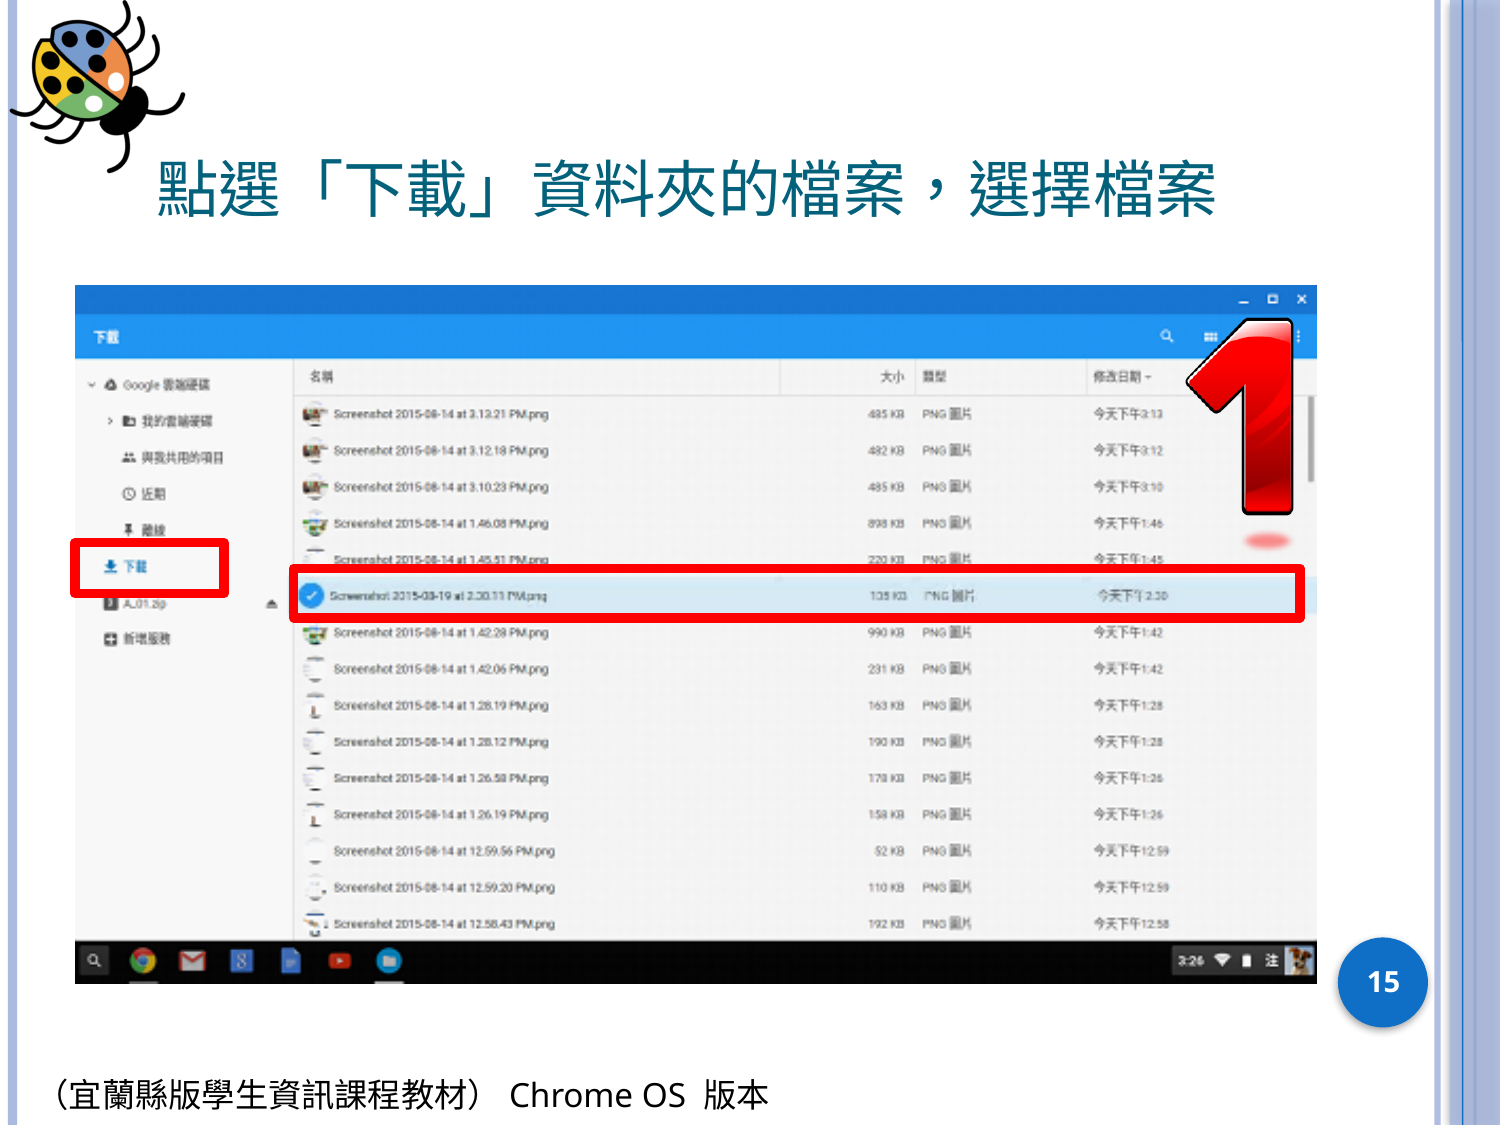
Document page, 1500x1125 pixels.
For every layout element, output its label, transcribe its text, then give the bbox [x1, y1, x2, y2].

title 點選「下載」資料夾的檔案，選擇檔案 [75, 45, 1300, 233]
picture [74, 284, 1318, 984]
picture [0, 0, 169, 176]
slide_number 15 [1333, 940, 1434, 1027]
